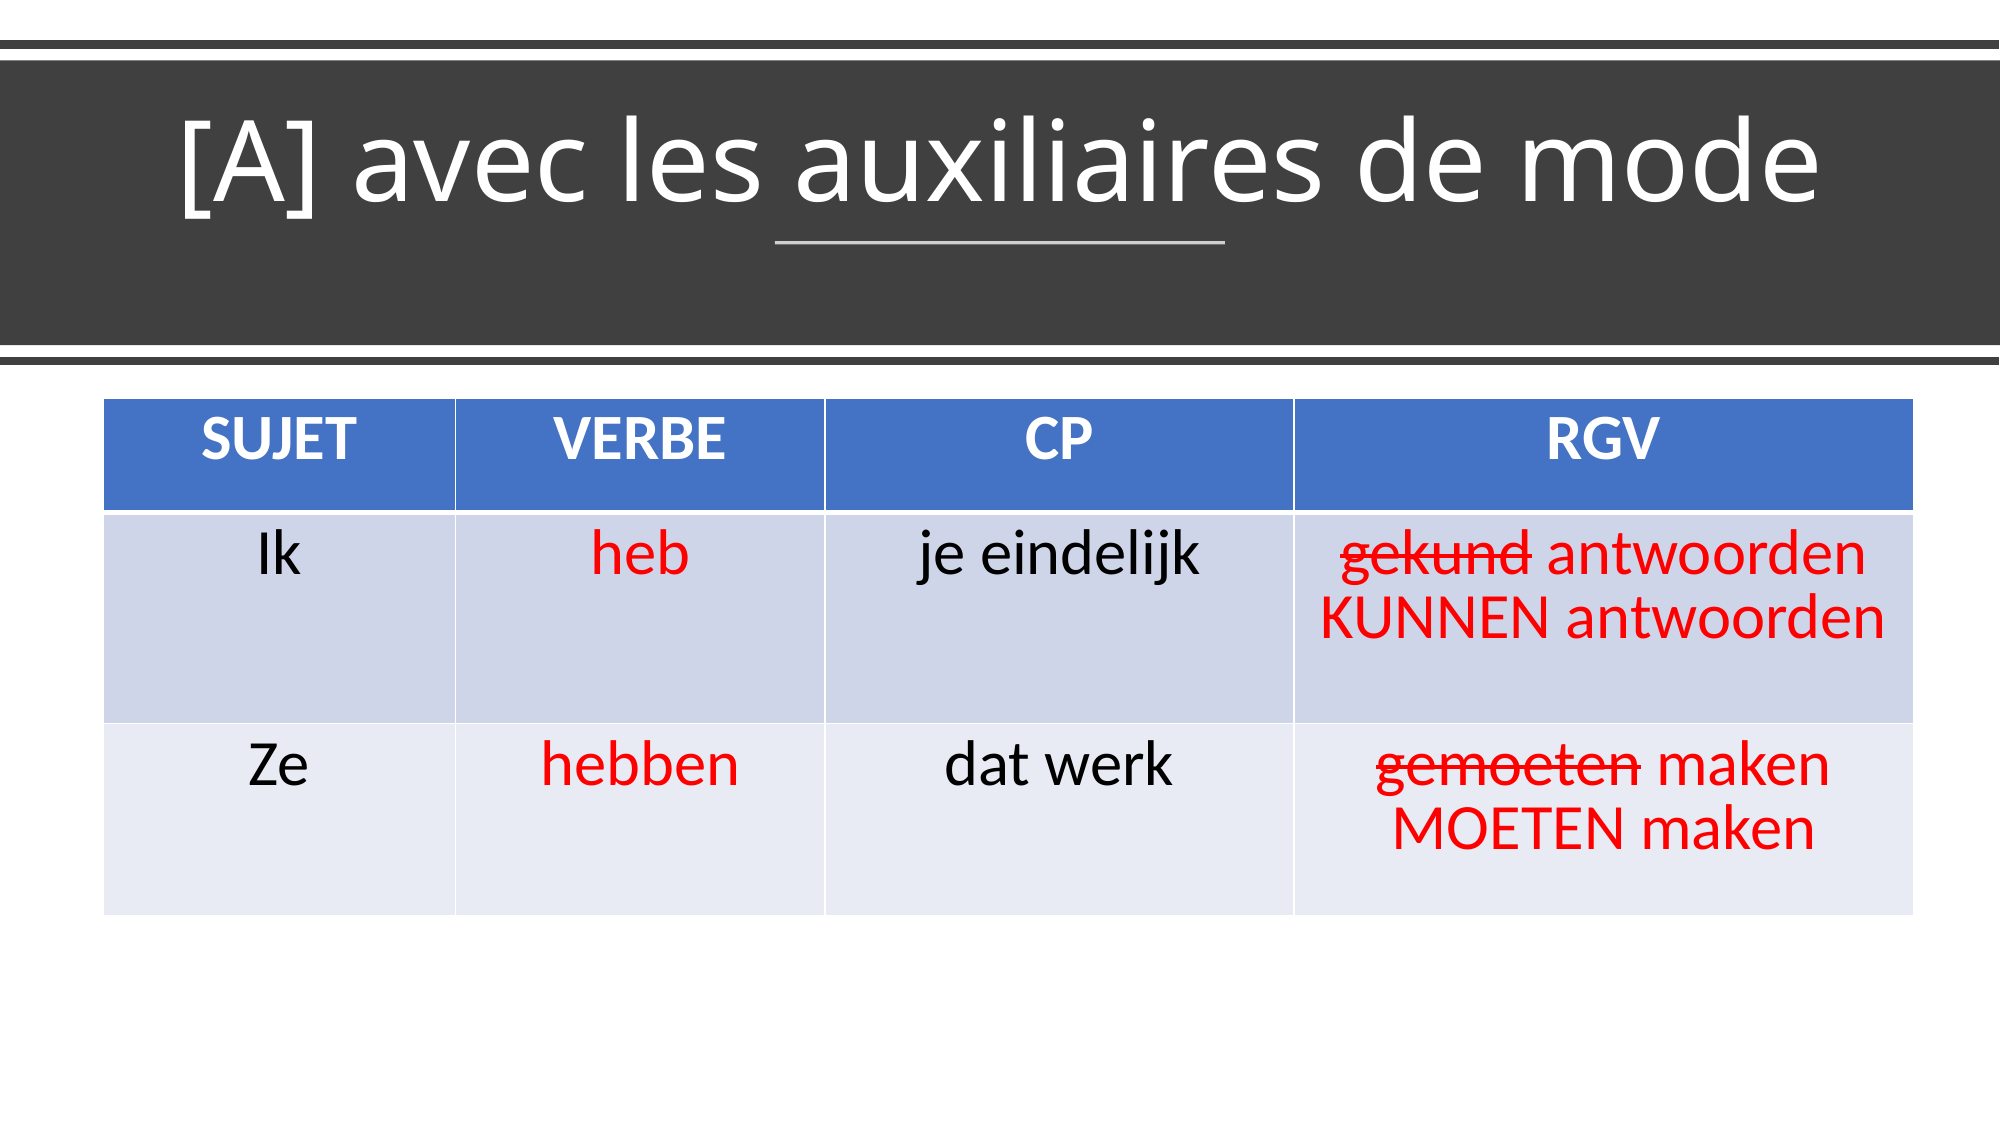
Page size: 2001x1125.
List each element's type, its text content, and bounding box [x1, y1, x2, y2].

text_box [0, 59, 2000, 346]
table_cell Ze [104, 724, 455, 915]
table_header CP [826, 399, 1293, 510]
table_cell dat werk [826, 724, 1293, 915]
title [A] avec les auxiliaires de mode [86, 80, 1914, 233]
table_header RGV [1295, 399, 1913, 510]
table_cell gekund antwoorden KUNNEN antwoorden [1295, 515, 1913, 723]
table_cell je eindelijk [826, 515, 1293, 723]
table_cell heb [456, 515, 824, 723]
table_cell Ik [104, 515, 455, 723]
table_header SUJET [104, 399, 455, 510]
table_header VERBE [456, 399, 824, 510]
table_cell gemoeten maken MOETEN maken [1295, 724, 1913, 915]
table_cell hebben [456, 724, 824, 915]
